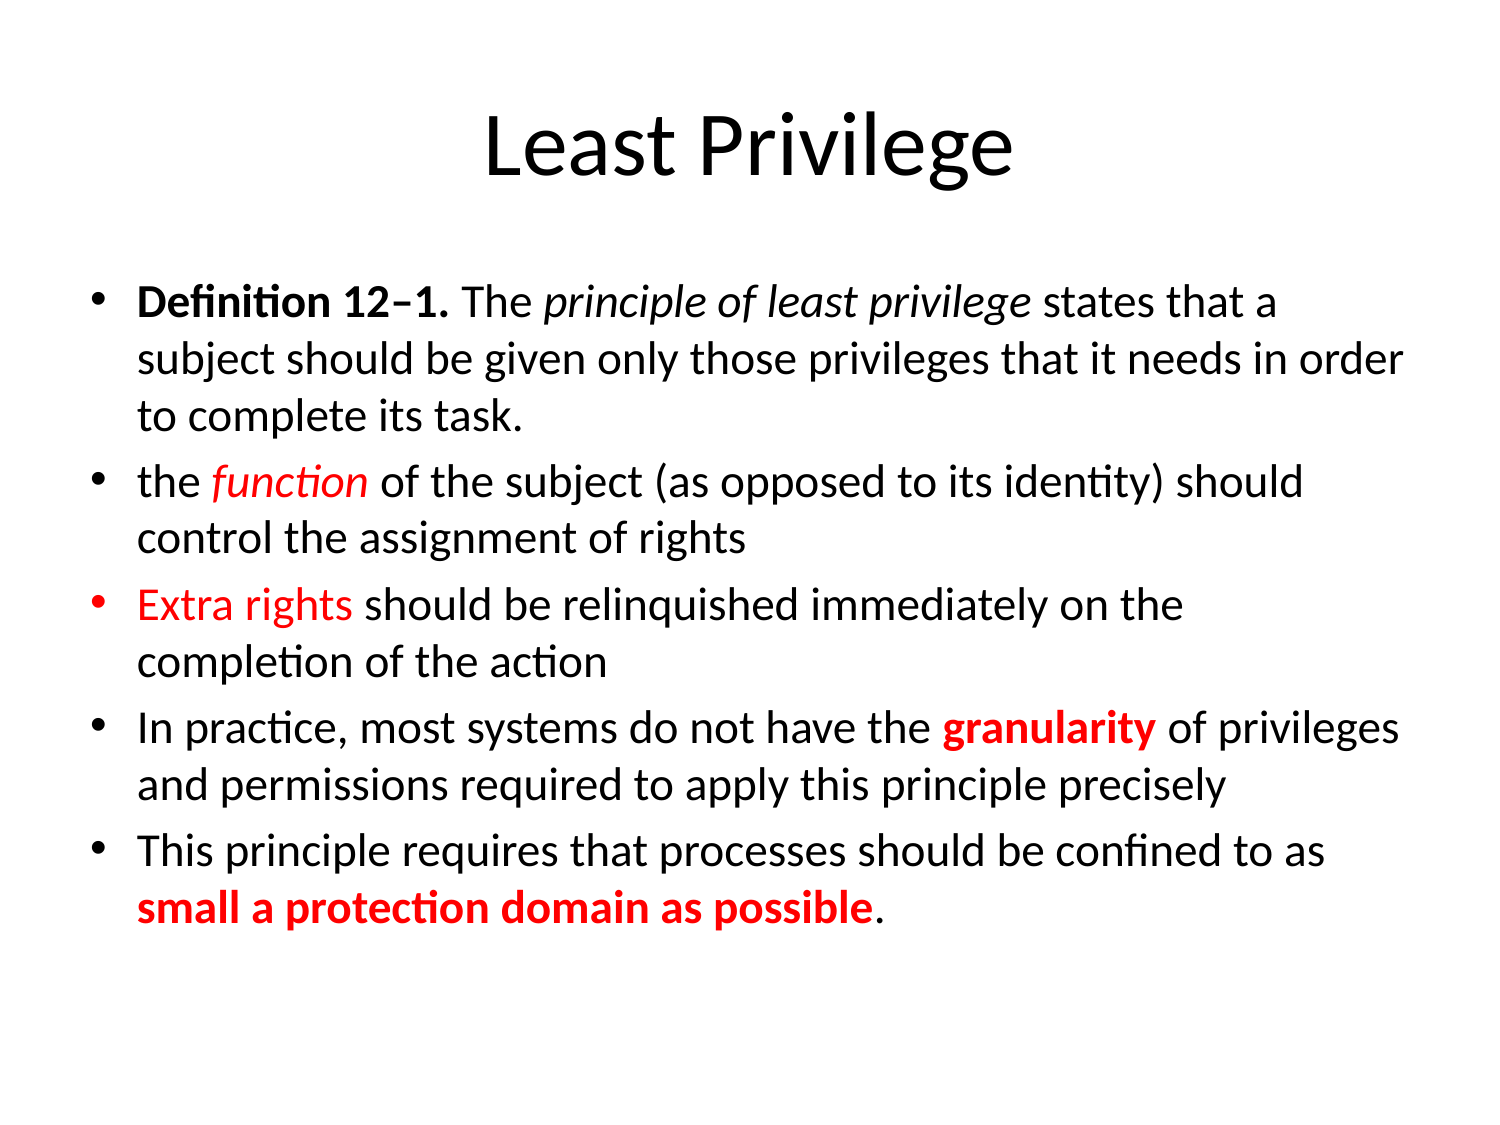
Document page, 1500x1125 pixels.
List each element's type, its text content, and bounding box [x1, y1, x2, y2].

list Definition 12–1. The principle of least privilege states that a subject should be given only those privileges that it needs in order to complete its task. the function of the subject (as opposed to its identity) should control the assignment of rights Extra rights should be relinquished immediately on the completion of the action In practice, most systems do not have the granularity of privileges and permissions required to apply this principle precisely This principle requires that processes should be confined to as small a protection domain as possible. [75, 262, 1425, 1005]
title Least Privilege [75, 45, 1425, 233]
